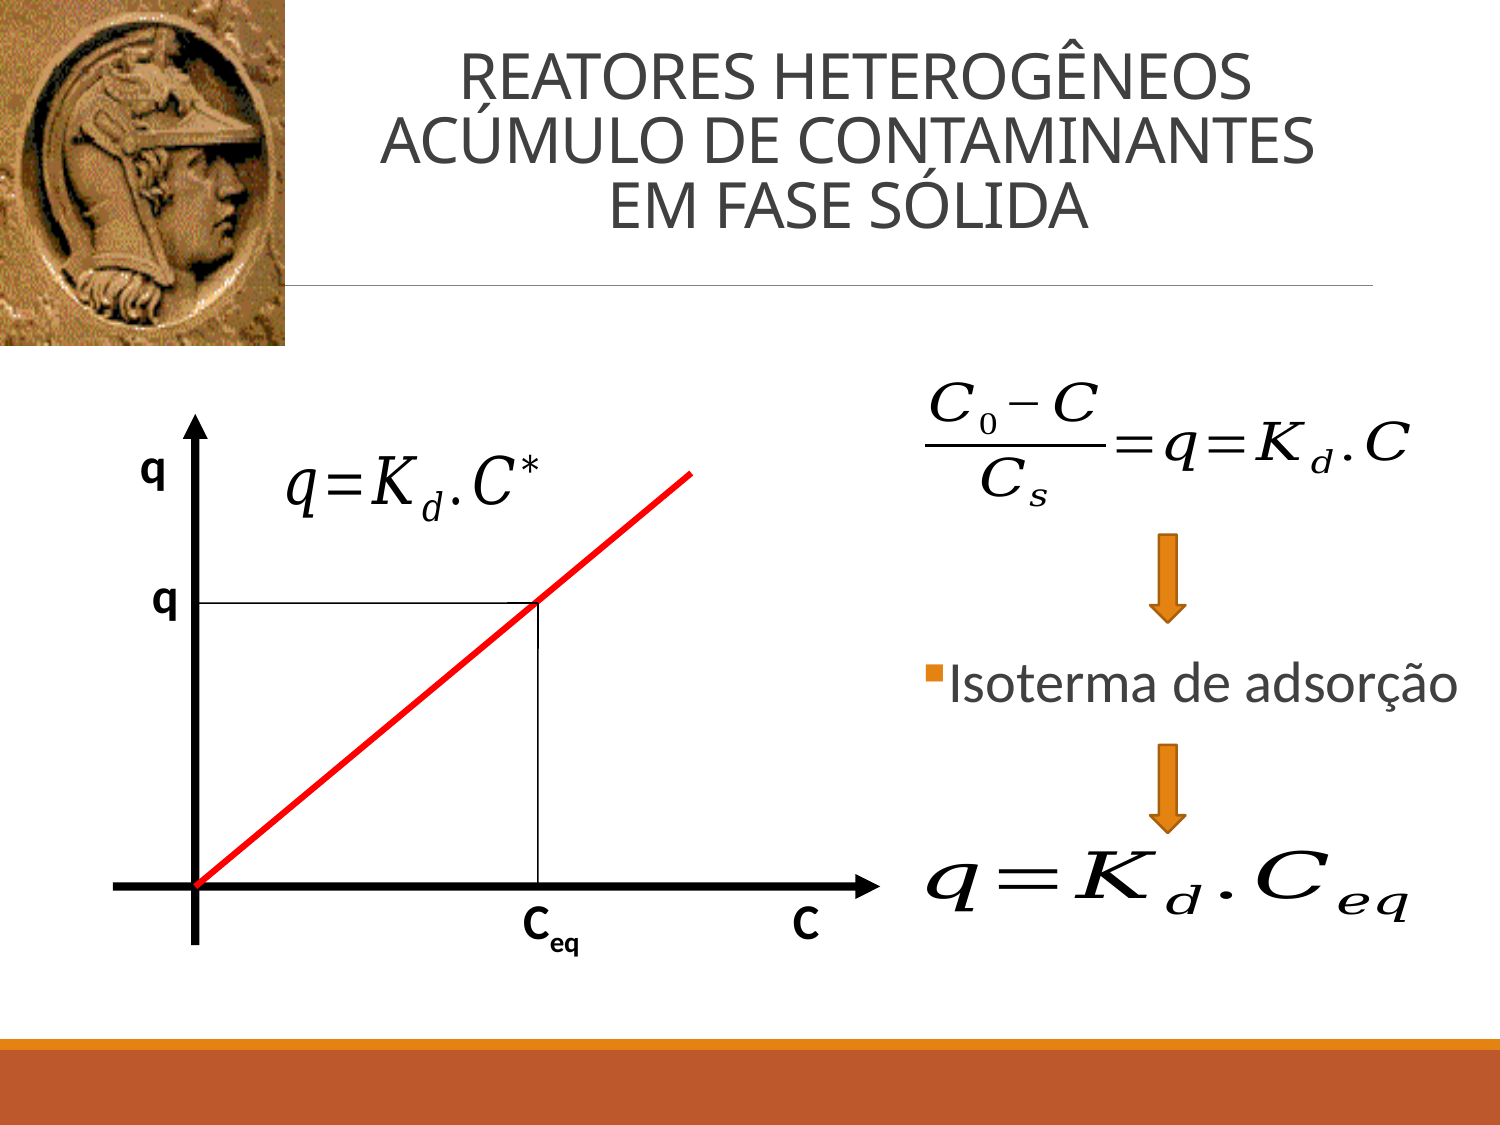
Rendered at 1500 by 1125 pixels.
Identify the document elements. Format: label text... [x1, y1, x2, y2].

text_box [112, 413, 881, 958]
title REATORES HETEROGÊNEOS ACÚMULO DE CONTAMINANTES EM FASE SÓLIDA [297, 36, 1425, 250]
text_box [1148, 743, 1187, 834]
text_box Isoterma de adsorção [921, 644, 1488, 749]
picture [0, 0, 288, 351]
text_box [1148, 533, 1187, 624]
